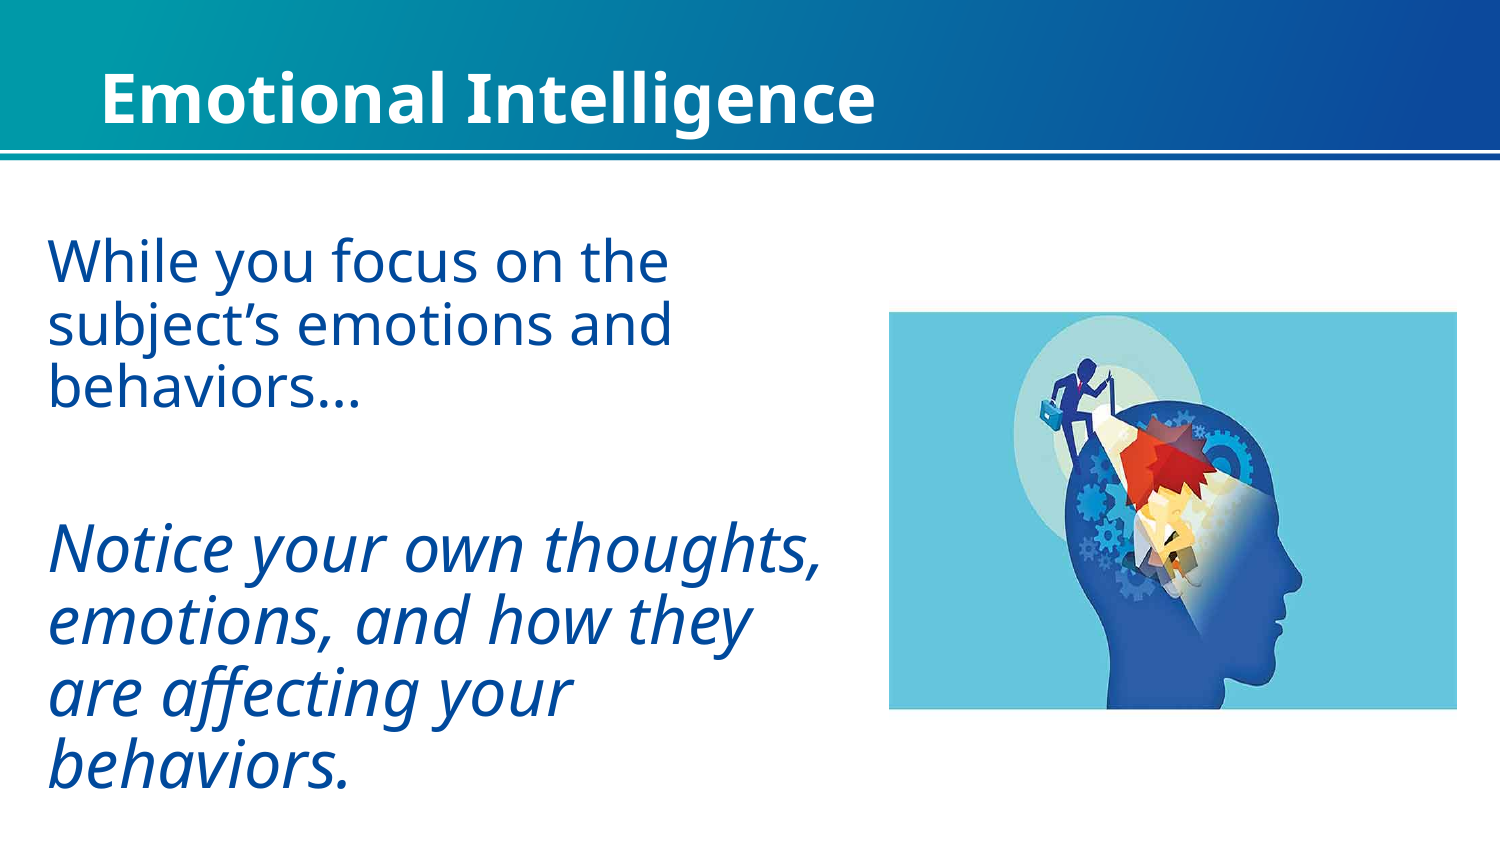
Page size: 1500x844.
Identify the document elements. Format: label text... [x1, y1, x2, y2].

picture [0, 0, 1500, 844]
title Emotional Intelligence [84, 19, 1397, 183]
list While you focus on the subject’s emotions and behaviors… Notice your own thoughts, emotions, and how they are affecting your behaviors. [32, 300, 854, 635]
